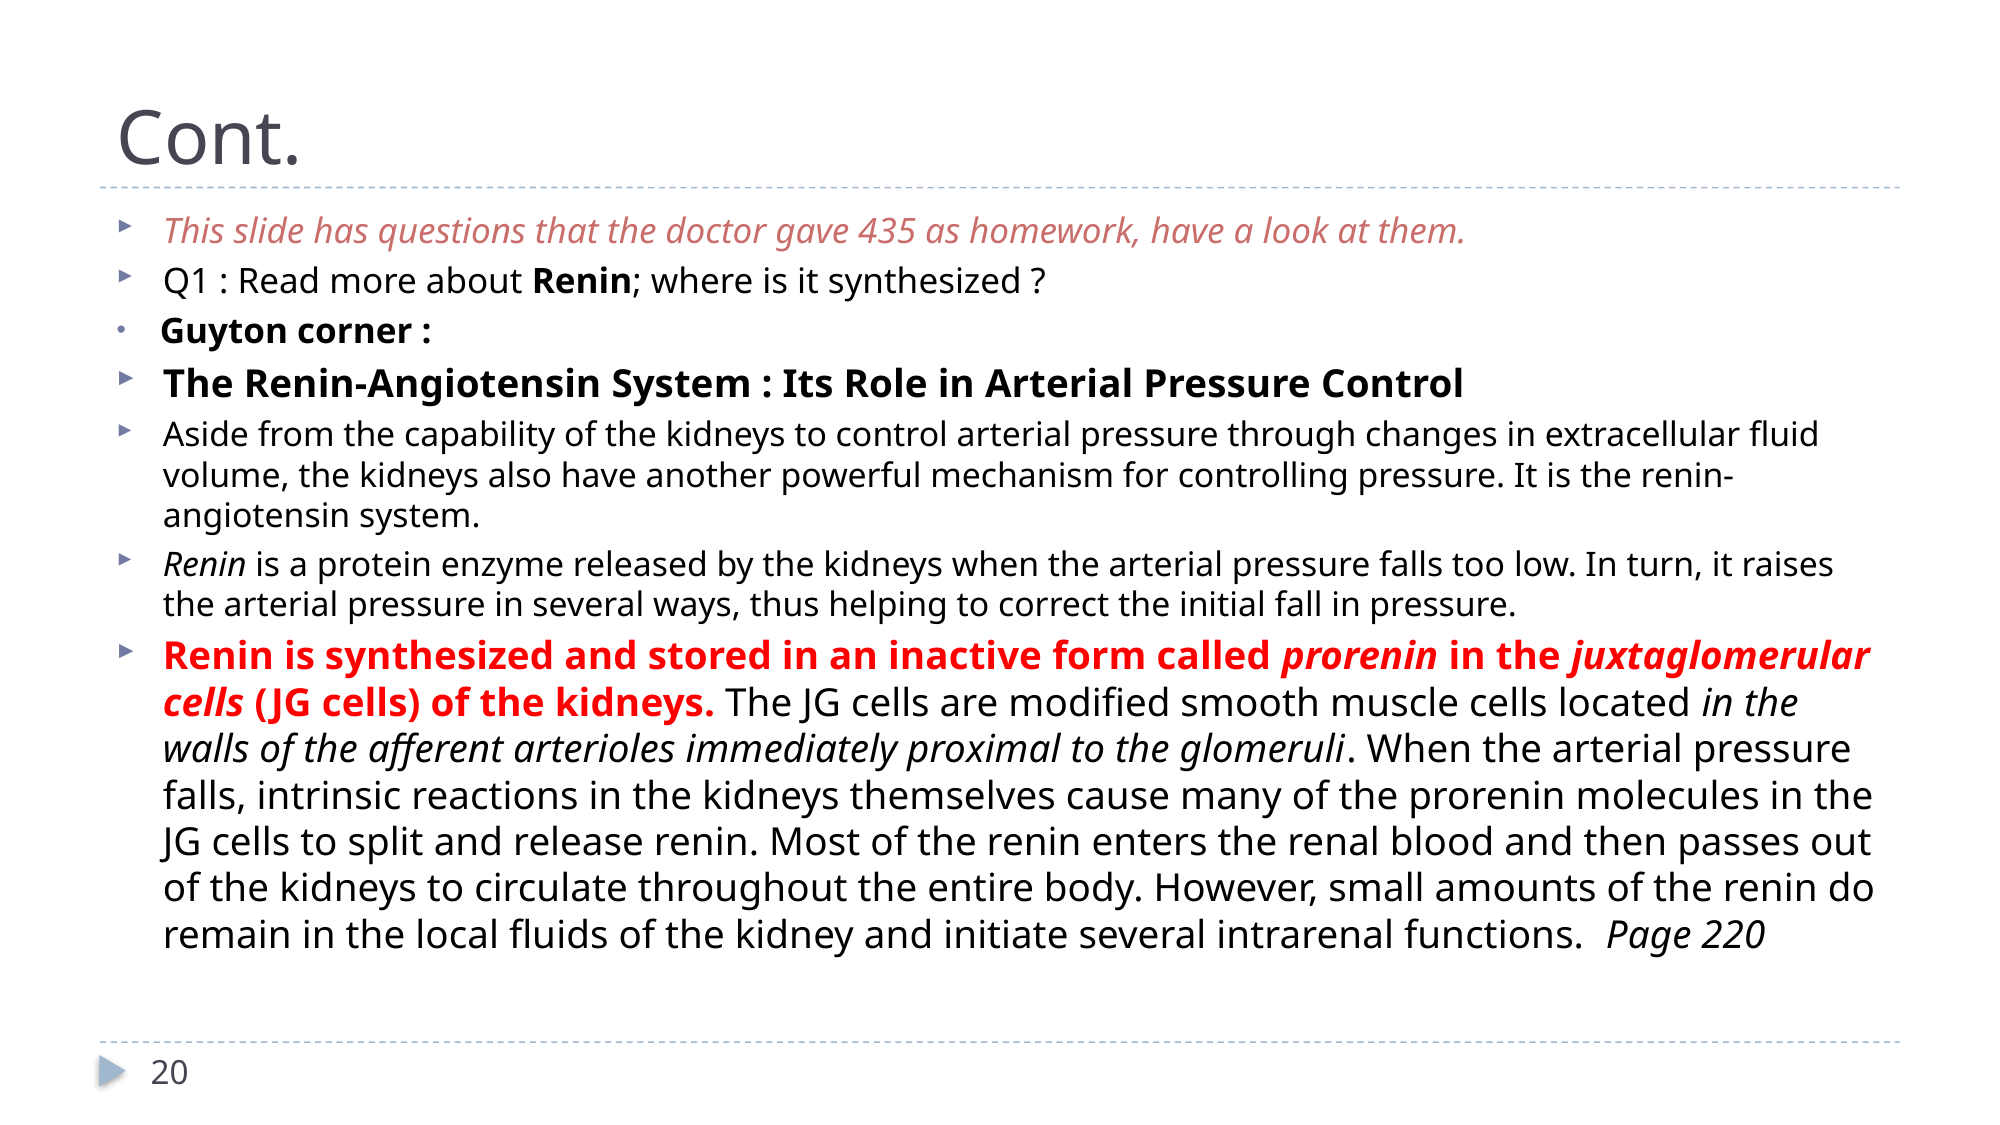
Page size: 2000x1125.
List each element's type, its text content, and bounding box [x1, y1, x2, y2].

title Cont. [99, 24, 1900, 188]
slide_number 20 [133, 1042, 568, 1103]
list This slide has questions that the doctor gave 435 as homework, have a look at them. Q1 : Read more about Renin; where is it synthesized ? Guyton corner : The Renin-Angiotensin System : Its Role in Arterial Pressure Control Aside from the capability of the kidneys to control arterial pressure through changes in extracellular fluid volume, the kidneys also have another powerful mechanism for controlling pressure. It is the renin-angiotensin system. Renin is a protein enzyme released by the kidneys when the arterial pressure falls too low. In turn, it raises the arterial pressure in several ways, thus helping to correct the initial fall in pressure. Renin is synthesized and stored in an inactive form called prorenin in the juxtaglomerular cells (JG cells) of the kidneys. The JG cells are modified smooth muscle cells located in the walls of the afferent arterioles immediately proximal to the glomeruli. When the arterial pressure falls, intrinsic reactions in the kidneys themselves cause many of the prorenin molecules in the JG cells to split and release renin. Most of the renin enters the renal blood and then passes out of the kidneys to circulate throughout the entire body. However, small amounts of the renin do remain in the local fluids of the kidney and initiate several intrarenal functions. Page 220 [99, 200, 1900, 1010]
